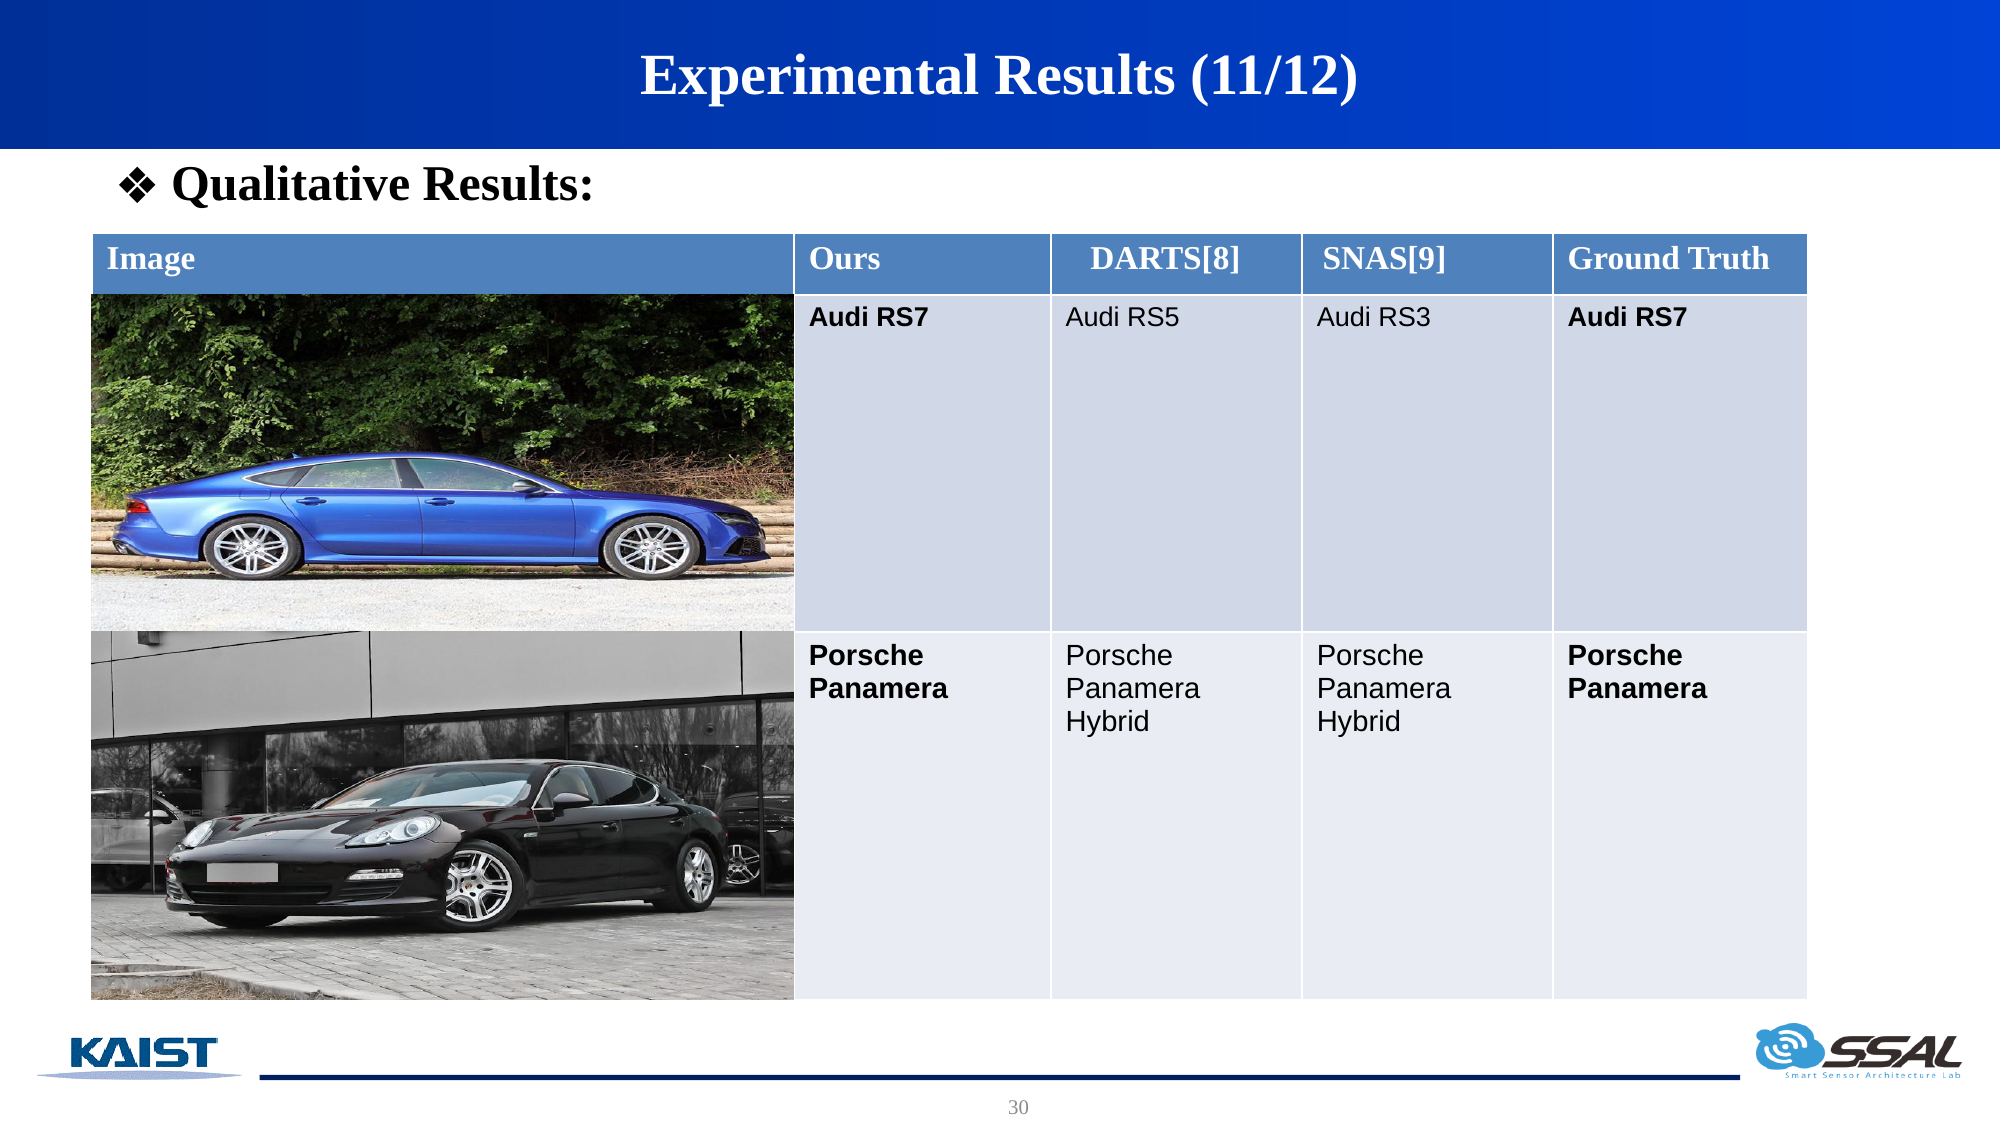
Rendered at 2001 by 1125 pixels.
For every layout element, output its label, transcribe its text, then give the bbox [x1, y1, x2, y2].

table_cell Audi RS7 [797, 296, 1050, 631]
table_cell Porsche Panamera Hybrid [1303, 633, 1552, 999]
text_box Qualitative Results: [99, 143, 1900, 982]
table_header DARTS[8] [1052, 234, 1301, 294]
text_box Experimental Results (11/12) [102, 7, 1898, 135]
table_cell Porsche Panamera [1554, 633, 1807, 999]
picture [37, 1037, 242, 1080]
table_cell Porsche Panamera Hybrid [1052, 633, 1301, 999]
table_header Ours [795, 234, 1050, 294]
table_cell Audi RS3 [1303, 296, 1552, 631]
table_header SNAS[9] [1303, 234, 1552, 294]
picture [1756, 1023, 1964, 1078]
table_header Image [93, 234, 793, 294]
table_cell Porsche Panamera [799, 633, 1050, 999]
text_box 30 [785, 1094, 1252, 1118]
table_cell Audi RS7 [1554, 296, 1807, 631]
picture [91, 294, 794, 1000]
table_header Ground Truth [1554, 234, 1807, 294]
table_cell Audi RS5 [1052, 296, 1301, 631]
